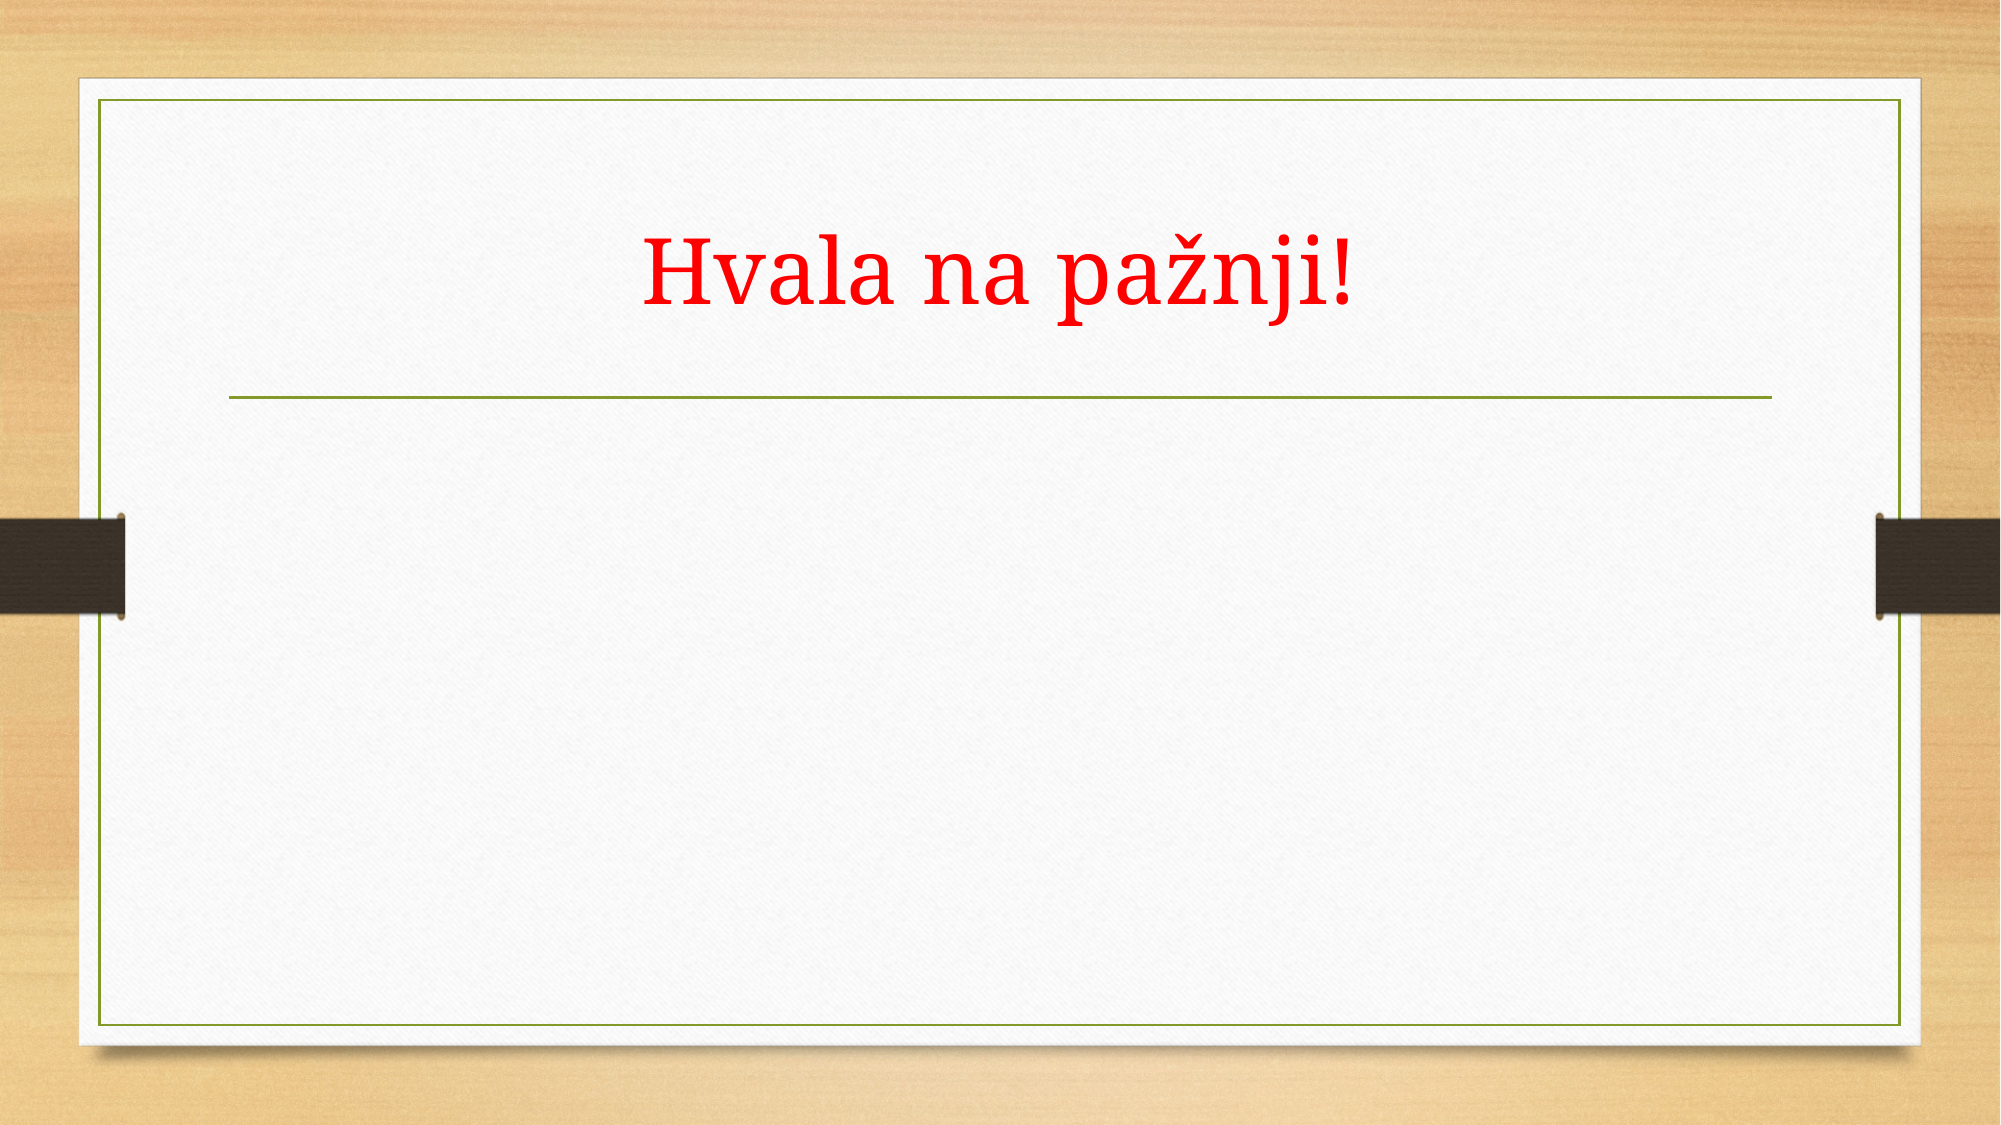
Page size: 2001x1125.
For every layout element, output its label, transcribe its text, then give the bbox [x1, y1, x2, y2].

title Hvala na pažnji! [212, 161, 1788, 375]
picture [0, 0, 2001, 1125]
